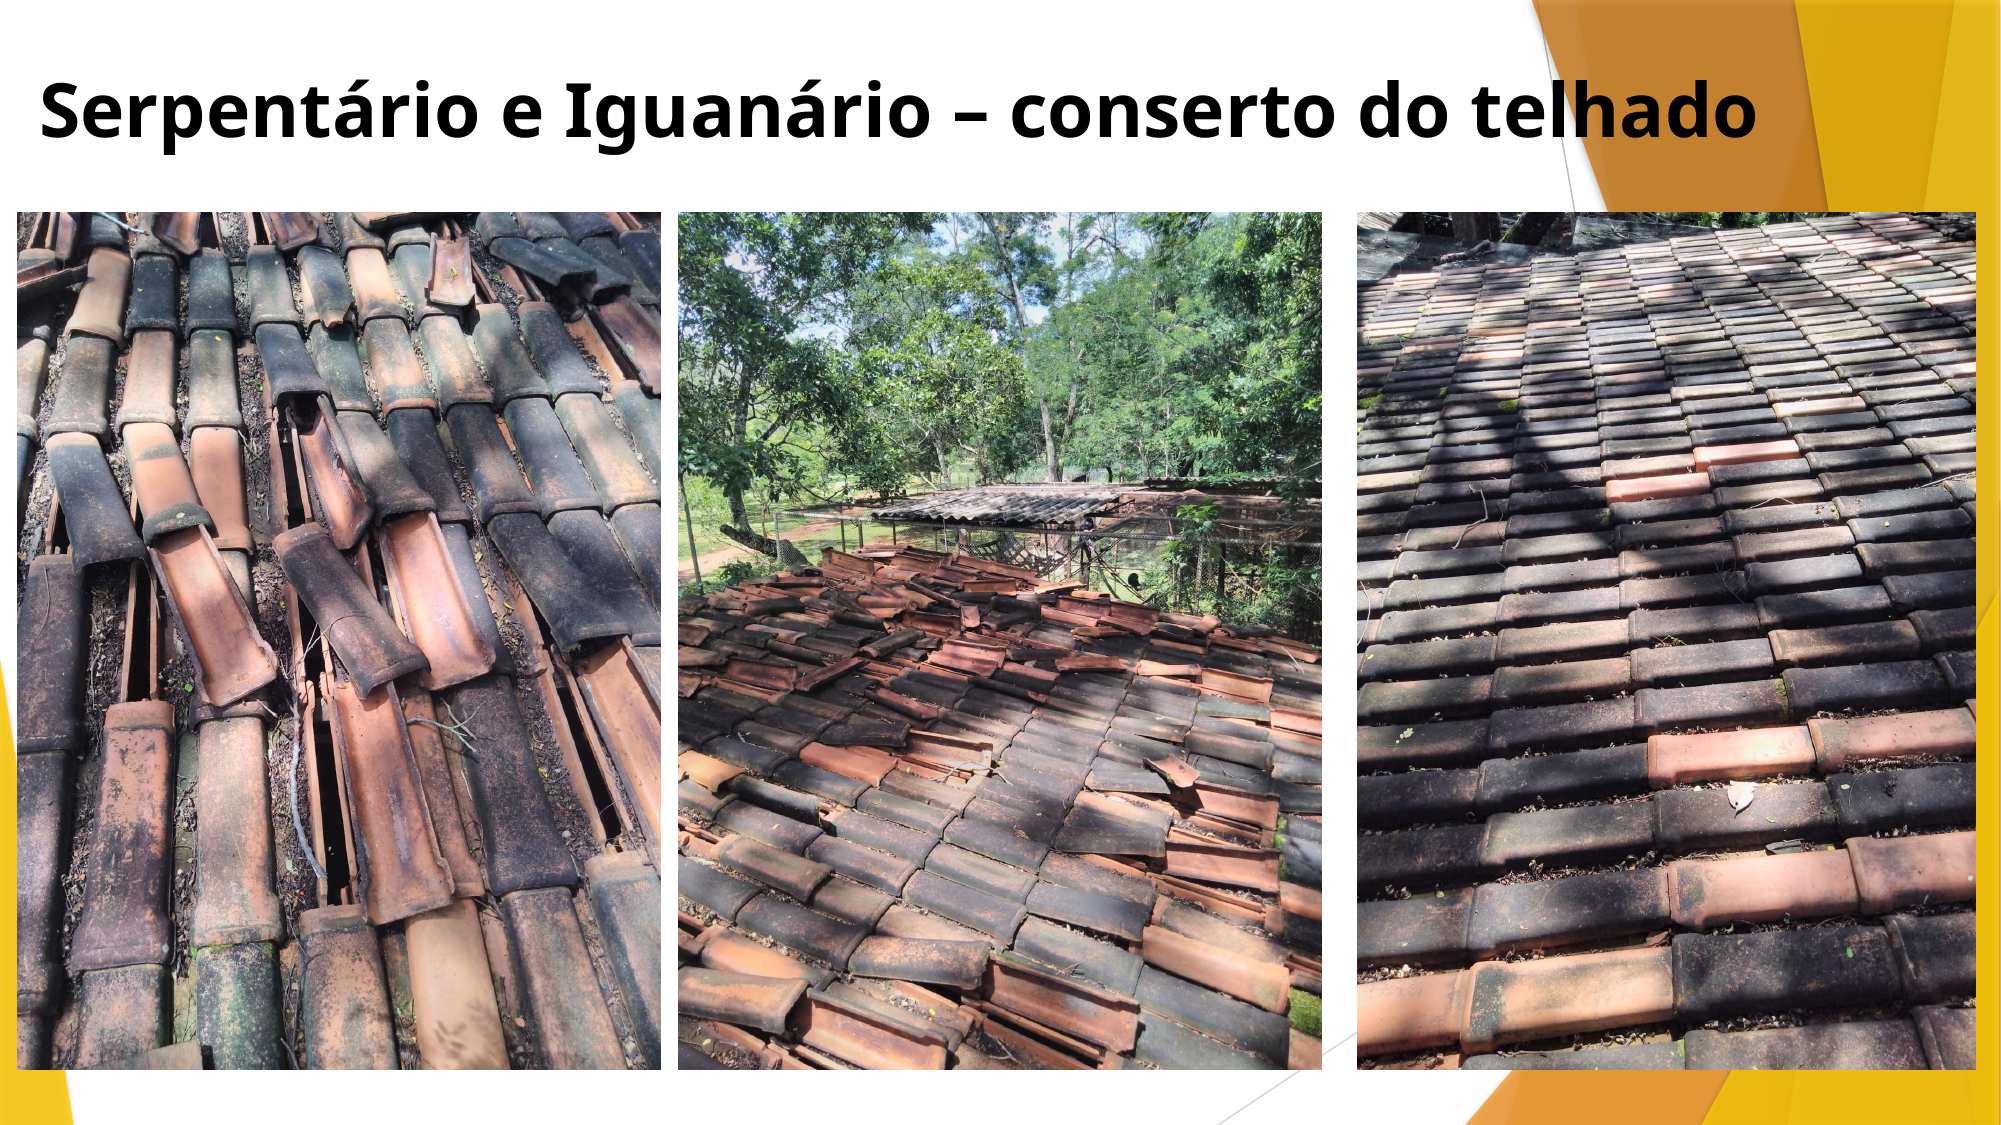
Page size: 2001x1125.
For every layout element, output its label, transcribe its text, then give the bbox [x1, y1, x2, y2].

picture [17, 211, 662, 1070]
text_box Serpentário e Iguanário – conserto do telhado [24, 55, 1904, 288]
picture [677, 211, 1322, 1070]
picture [1356, 211, 1976, 1070]
